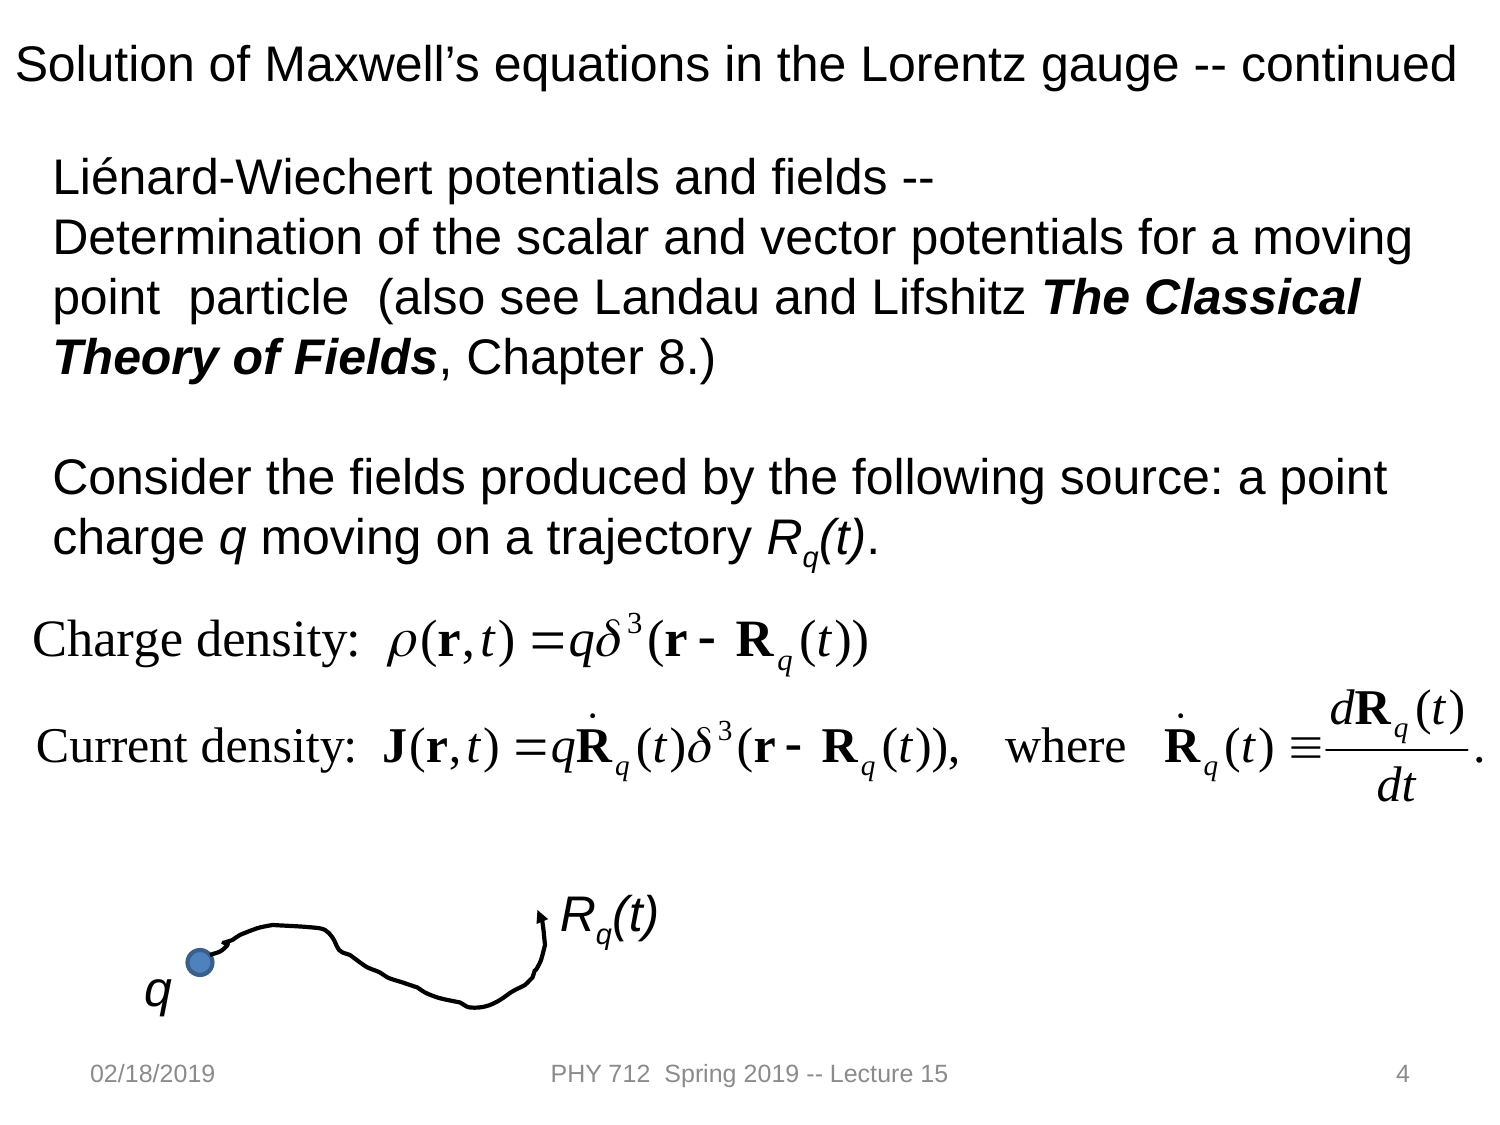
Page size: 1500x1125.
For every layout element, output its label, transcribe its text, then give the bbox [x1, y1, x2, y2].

footer PHY 712 Spring 2019 -- Lecture 15 [512, 1042, 988, 1103]
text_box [24, 599, 879, 677]
text_box Liénard-Wiechert potentials and fields -- Determination of the scalar and vector potentials for a moving point particle (also see Landau and Lifshitz The Classical Theory of Fields, Chapter 8.) Consider the fields produced by the following source: a point charge q moving on a trajectory Rq(t). [37, 137, 1475, 581]
text_box [209, 909, 544, 1009]
slide_number 4 [1074, 1042, 1425, 1103]
text_box Solution of Maxwell’s equations in the Lorentz gauge -- continued [0, 24, 1500, 100]
text_box [187, 947, 215, 978]
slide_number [75, 1042, 425, 1103]
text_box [28, 674, 1492, 813]
text_box Rq(t) [544, 874, 683, 958]
text_box q [129, 949, 187, 1024]
